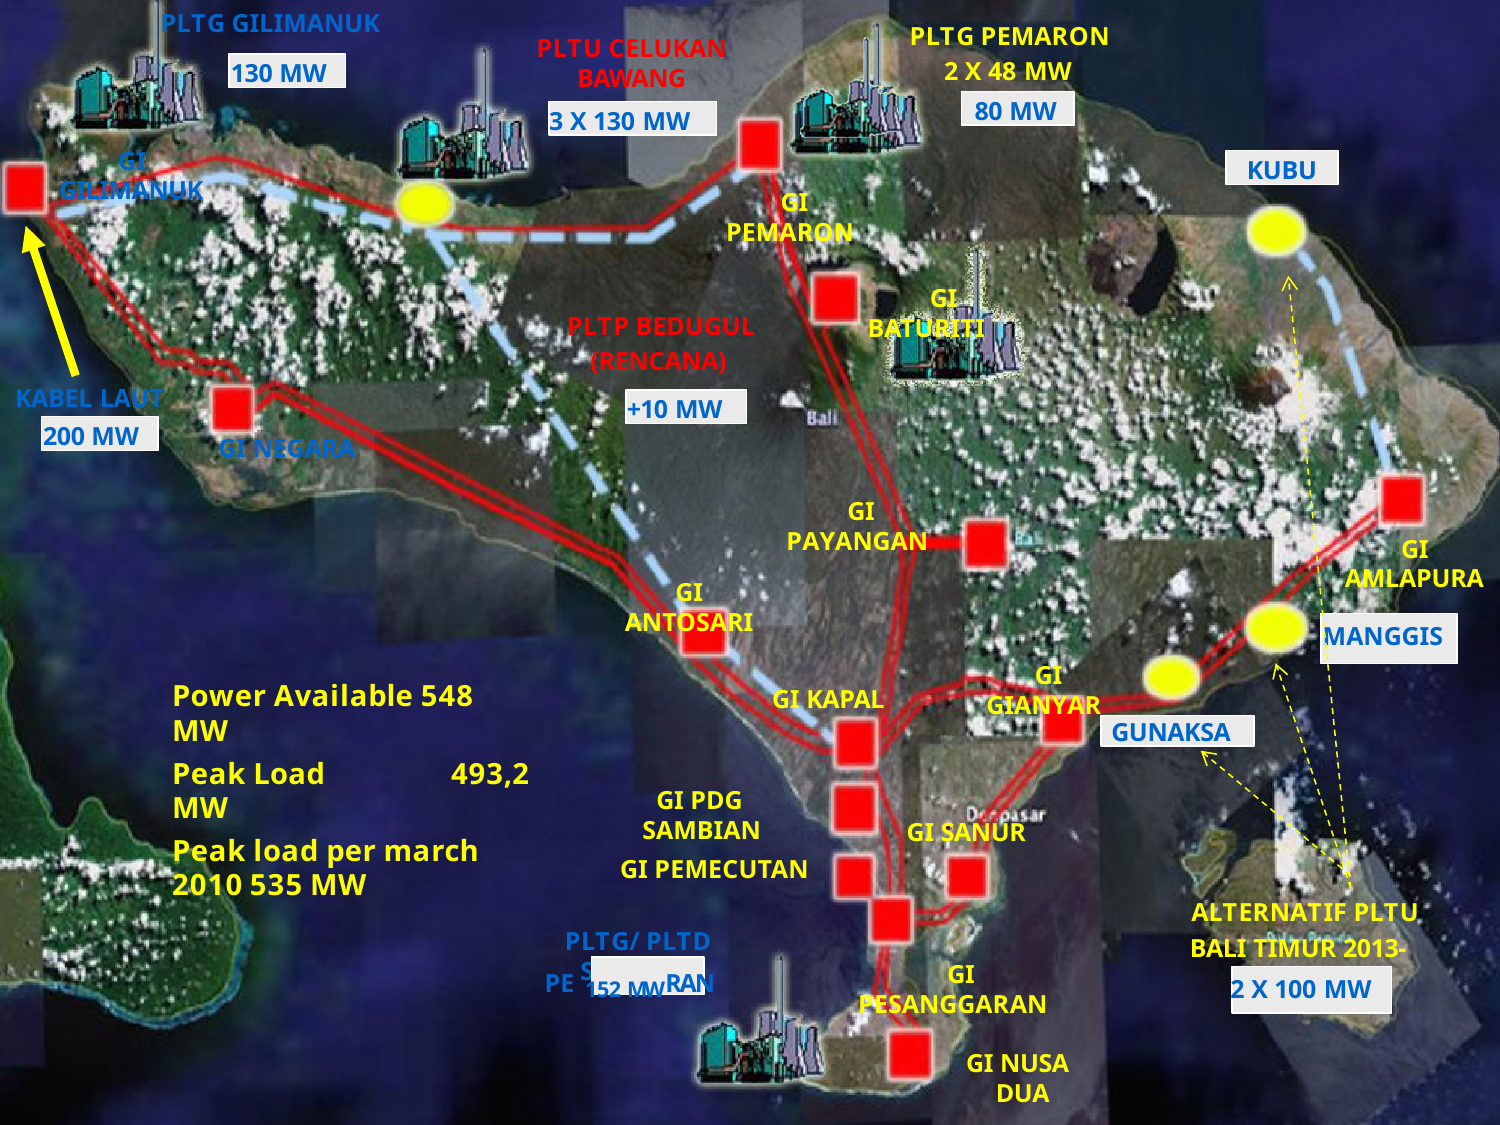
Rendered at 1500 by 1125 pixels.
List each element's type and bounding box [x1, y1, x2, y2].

text_box [1319, 612, 1458, 665]
text_box [590, 956, 705, 996]
text_box [1230, 965, 1393, 1015]
text_box [0, 0, 1500, 1125]
